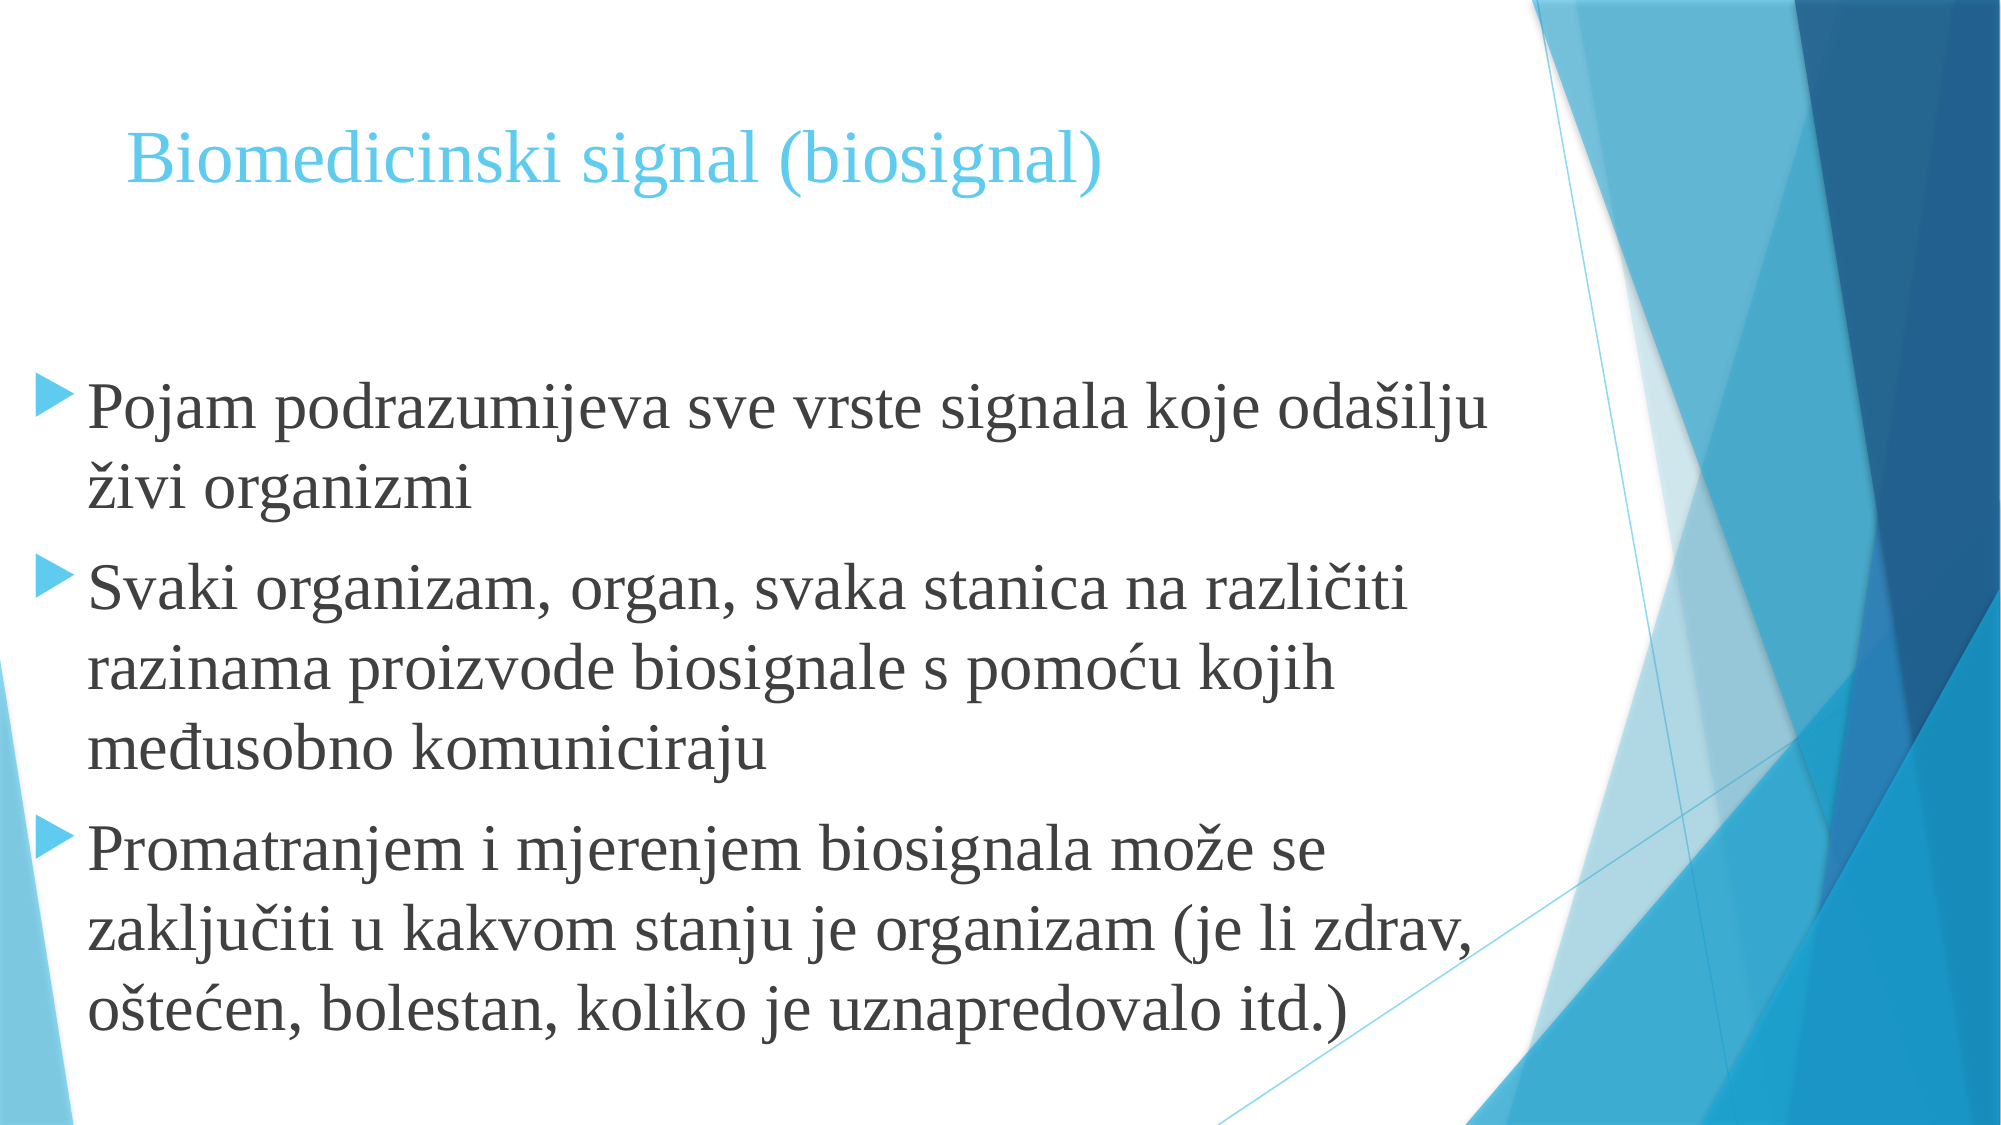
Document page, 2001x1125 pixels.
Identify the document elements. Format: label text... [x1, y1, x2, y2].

title Biomedicinski signal (biosignal) [111, 99, 1522, 317]
list Pojam podrazumijeva sve vrste signala koje odašilju živi organizmi Svaki organizam, organ, svaka stanica na različiti razinama proizvode biosignale s pomoću kojih međusobno komuniciraju Promatranjem i mjerenjem biosignala može se zaključiti u kakvom stanju je organizam (je li zdrav, oštećen, bolestan, koliko je uznapredovalo itd.) [15, 354, 1522, 1125]
